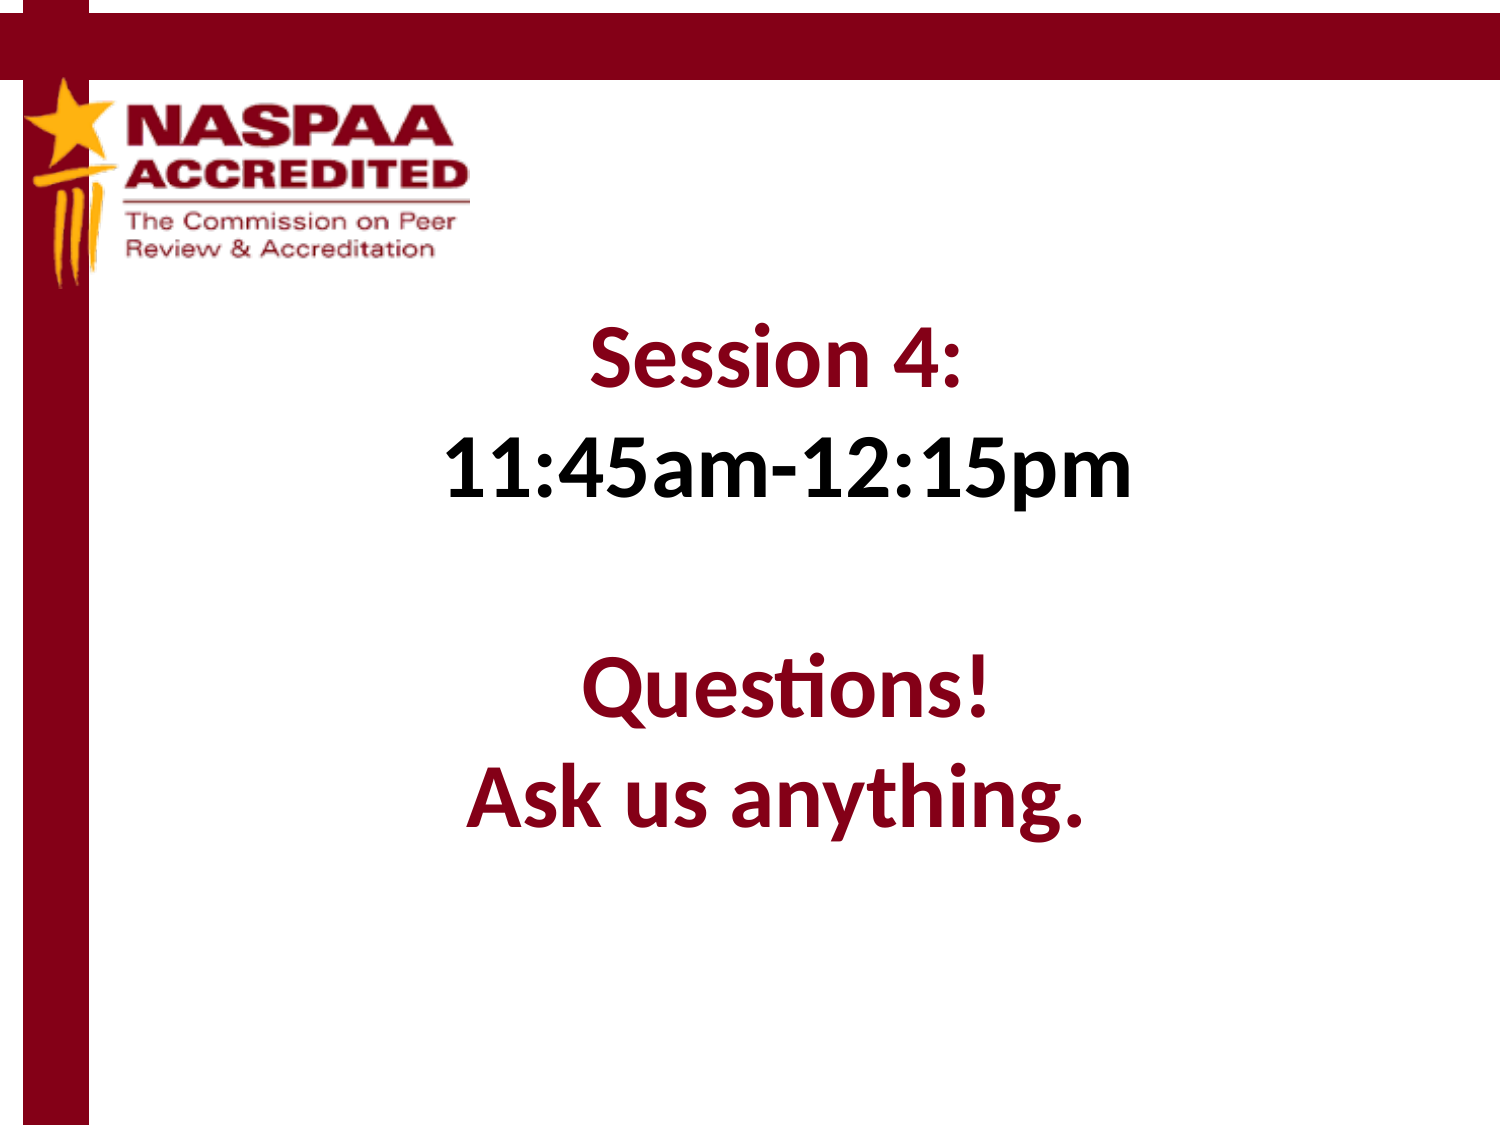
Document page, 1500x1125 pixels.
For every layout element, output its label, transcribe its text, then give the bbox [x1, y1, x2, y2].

picture [24, 77, 470, 289]
title Session 4: 11:45am-12:15pm Questions! Ask us anything. [150, 450, 1425, 692]
